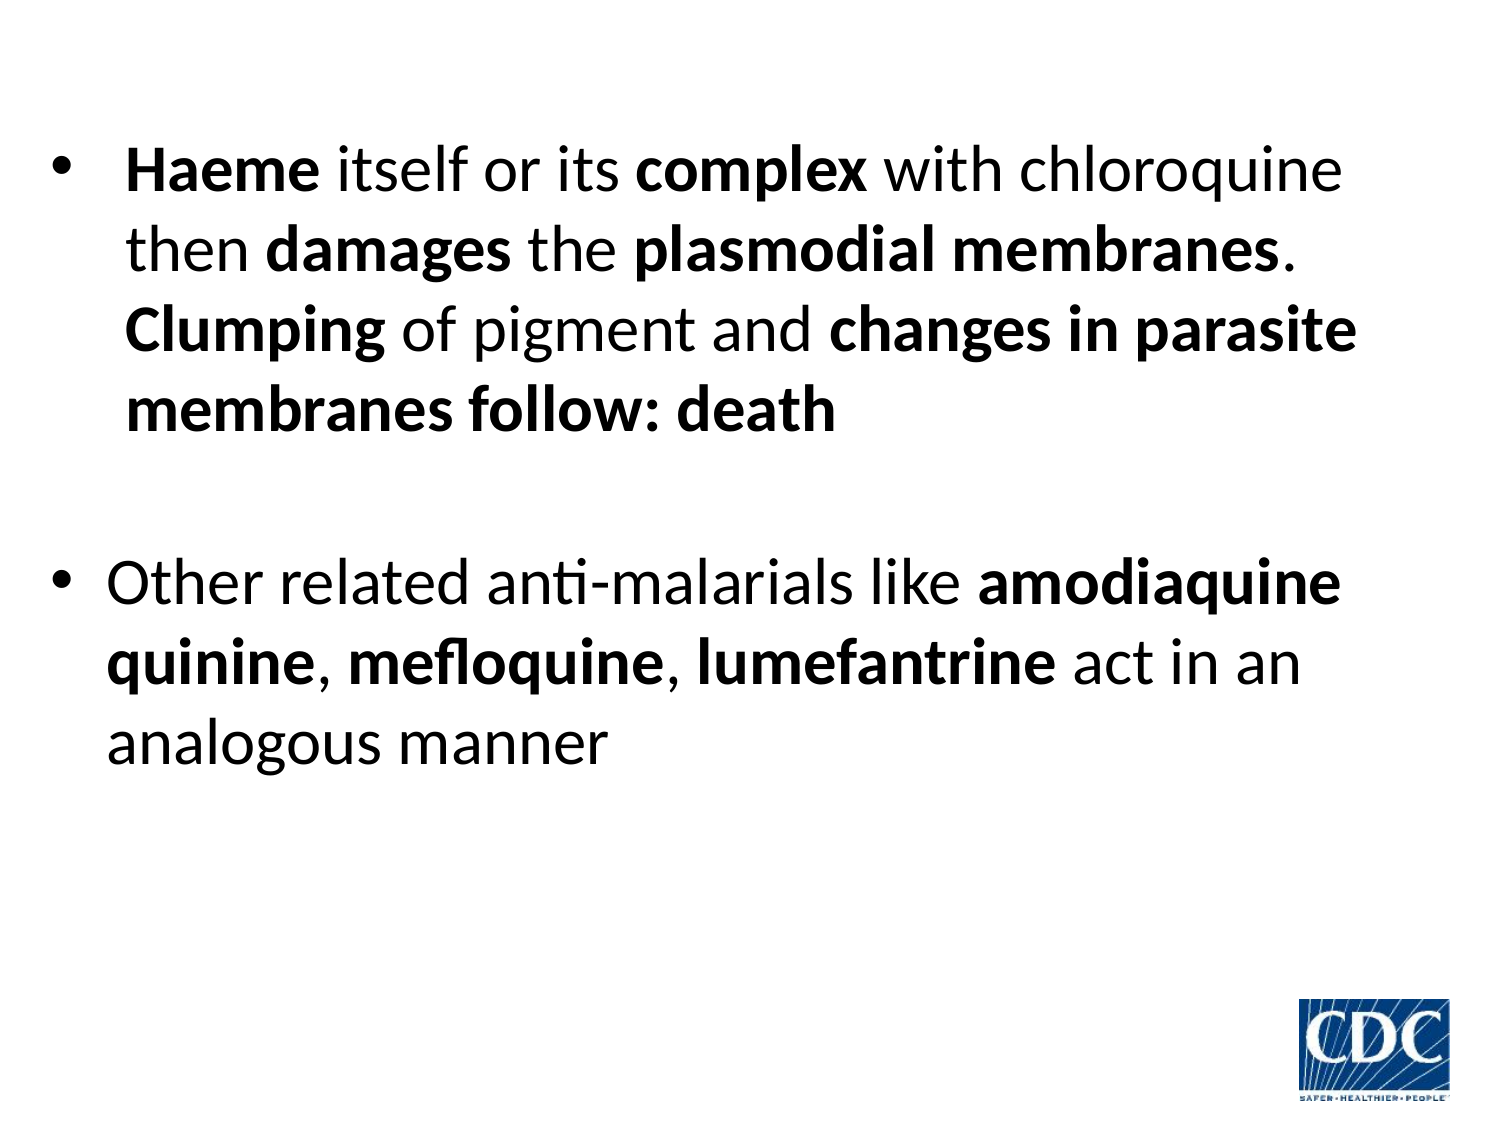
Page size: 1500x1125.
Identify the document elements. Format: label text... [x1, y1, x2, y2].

picture [1299, 999, 1450, 1101]
list Haeme itself or its complex with chloroquine then damages the plasmodial membranes. Clumping of pigment and changes in parasite membranes follow: death Other related anti-malarials like amodiaquine quinine, mefloquine, lumefantrine act in an analogous manner [35, 117, 1425, 1005]
